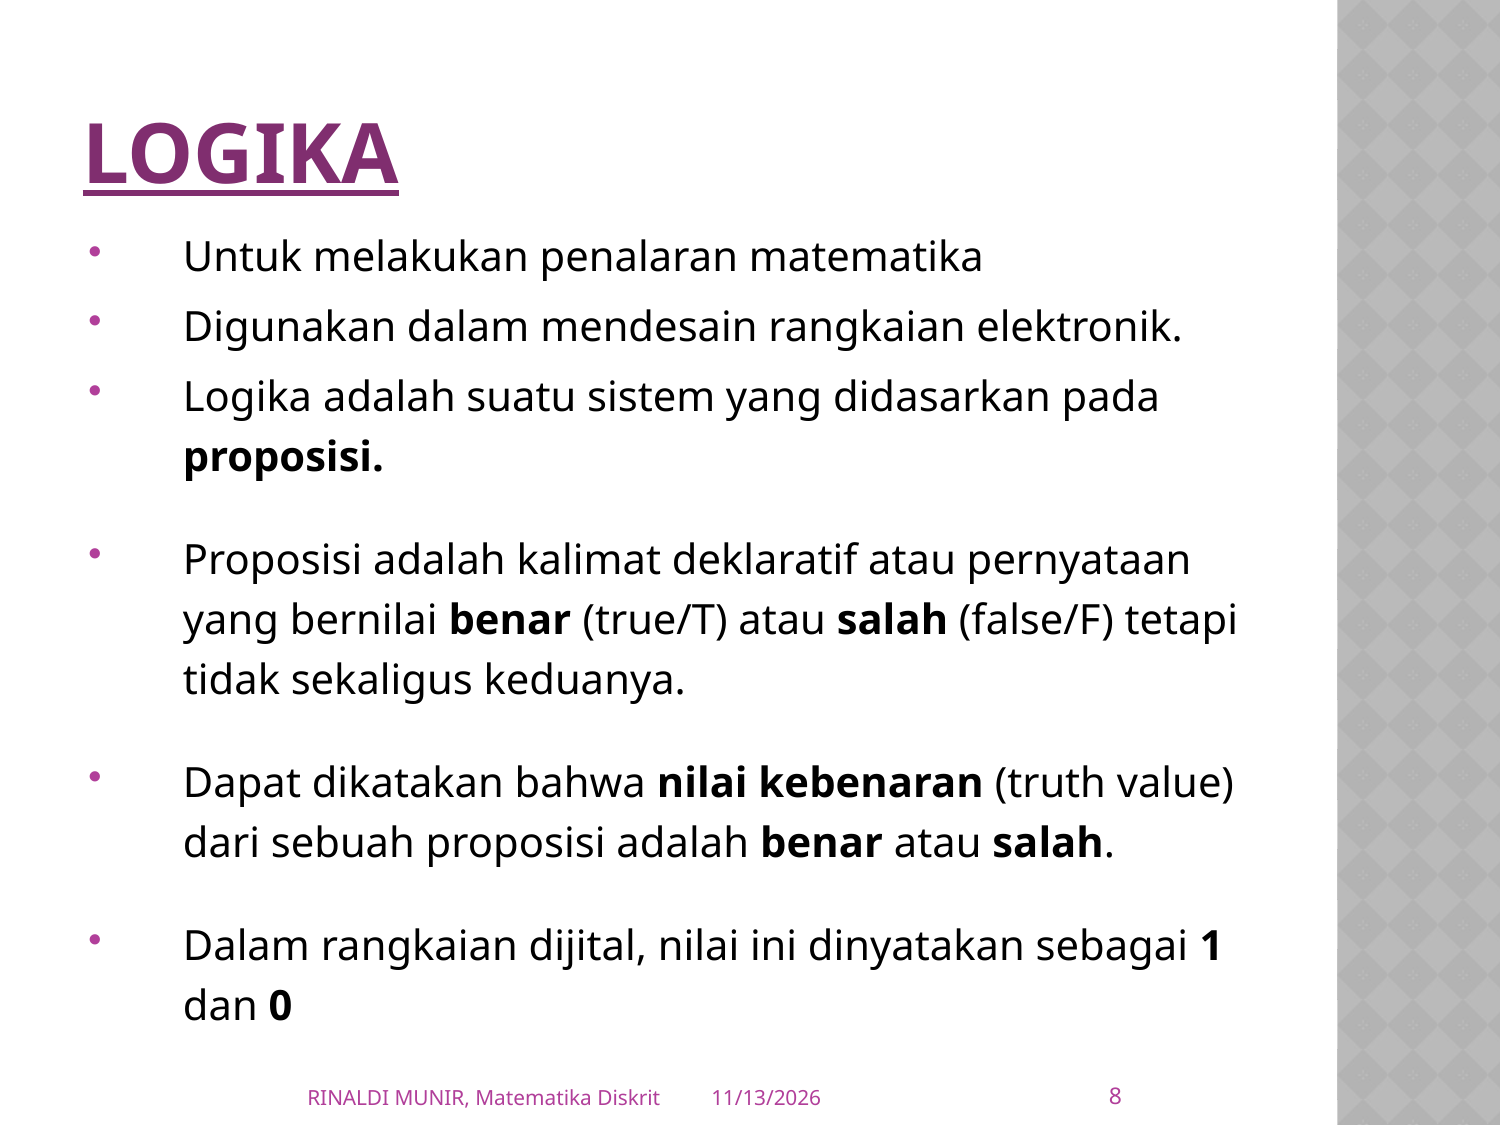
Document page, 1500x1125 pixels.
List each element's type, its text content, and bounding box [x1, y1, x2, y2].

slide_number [696, 1075, 1025, 1113]
title Logika [75, 52, 1263, 200]
slide_number 8 [1025, 1075, 1122, 1113]
footer RINALDI MUNIR, Matematika Diskrit [75, 1075, 675, 1114]
list Untuk melakukan penalaran matematika Digunakan dalam mendesain rangkaian elektronik. Logika adalah suatu sistem yang didasarkan pada proposisi. Proposisi adalah kalimat deklaratif atau pernyataan yang bernilai benar (true/T) atau salah (false/F) tetapi tidak sekaligus keduanya. Dapat dikatakan bahwa nilai kebenaran (truth value) dari sebuah proposisi adalah benar atau salah. Dalam rangkaian dijital, nilai ini dinyatakan sebagai 1 dan 0 [75, 212, 1263, 1059]
